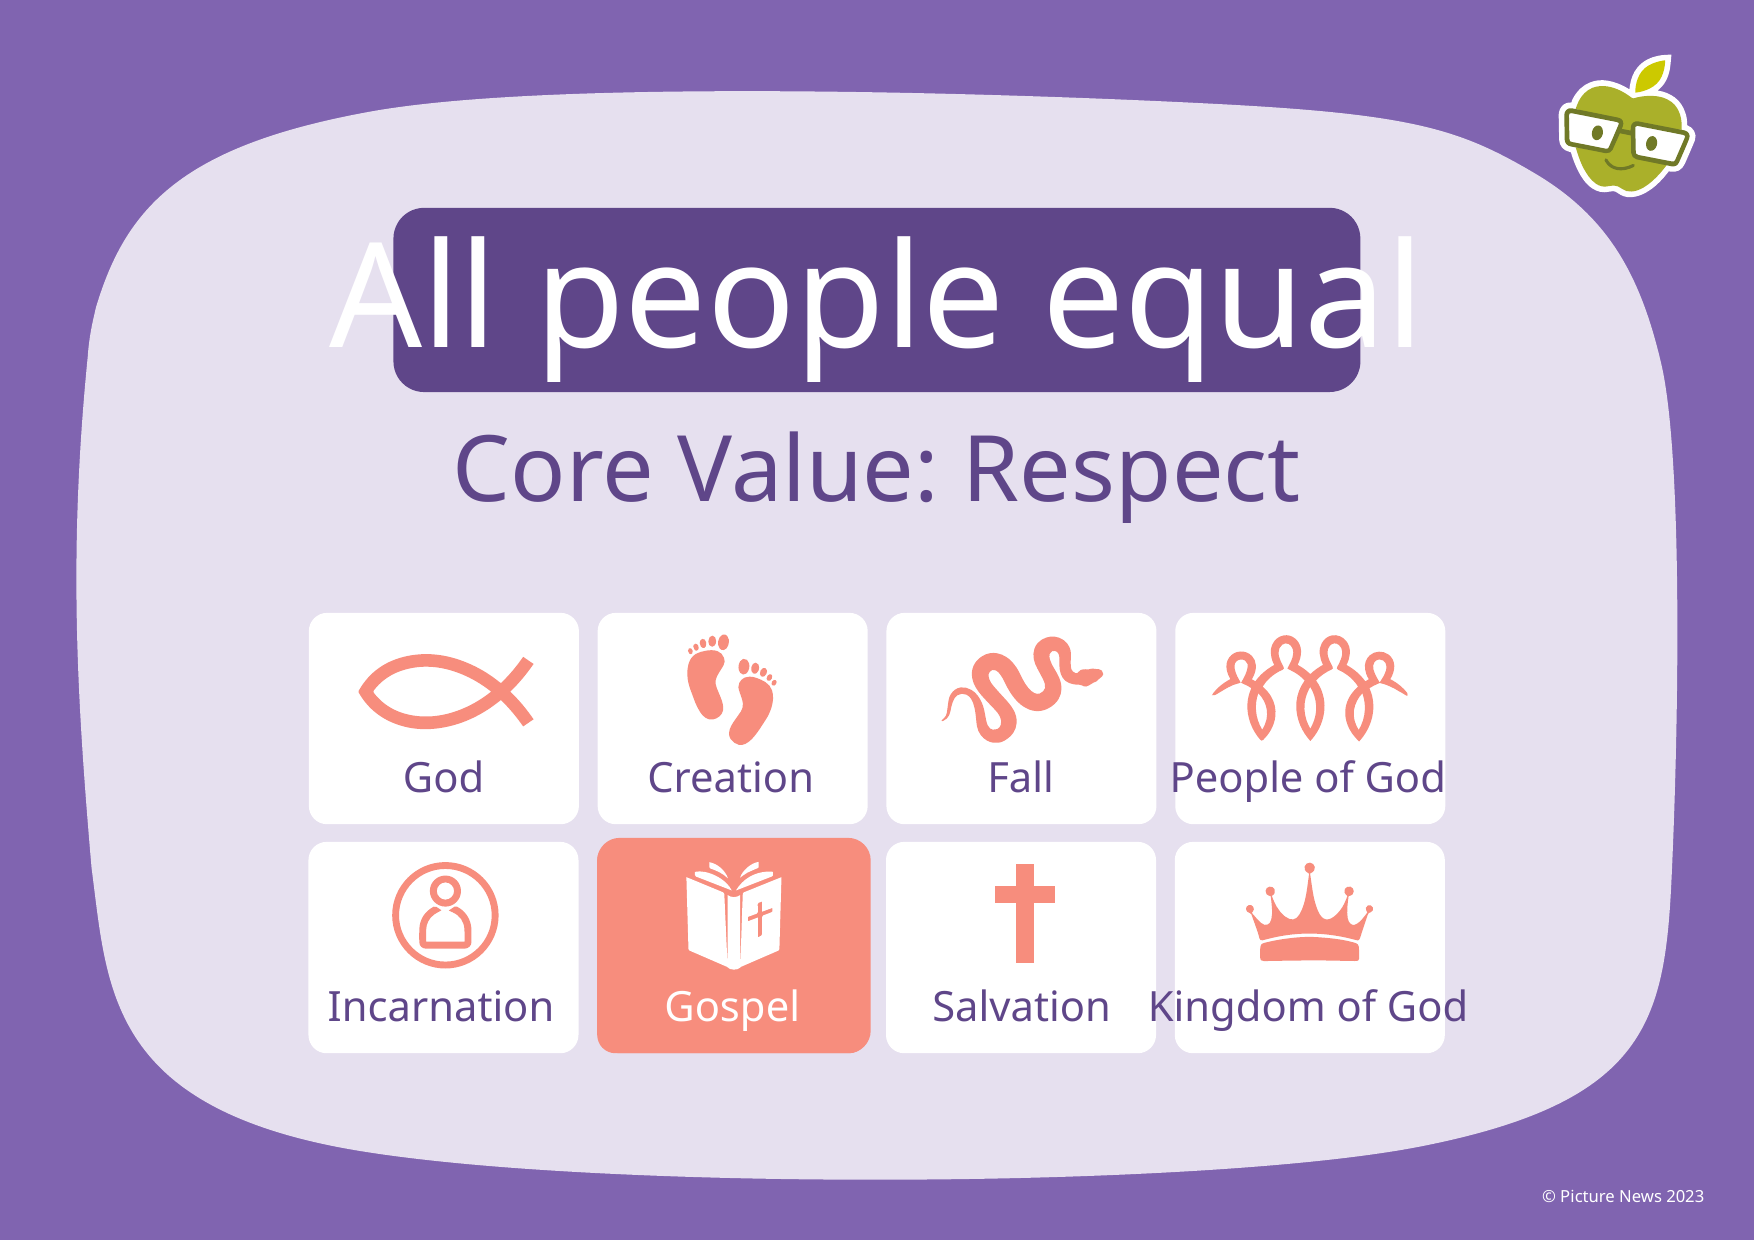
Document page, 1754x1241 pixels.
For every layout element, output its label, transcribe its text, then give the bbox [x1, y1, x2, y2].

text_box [687, 634, 777, 746]
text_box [1558, 54, 1696, 198]
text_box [392, 862, 499, 969]
text_box [308, 612, 579, 825]
text_box [1175, 809, 1446, 815]
text_box © Picture News 2023 [1541, 1178, 1705, 1214]
text_box [941, 636, 1104, 743]
text_box [606, 847, 861, 1044]
text_box Core Value: Respect [0, 426, 1754, 521]
text_box [1174, 841, 1445, 972]
text_box [597, 837, 871, 1054]
text_box People of God [1154, 743, 1461, 809]
text_box Gospel [649, 972, 815, 1038]
text_box [394, 206, 1360, 228]
text_box [396, 377, 1358, 394]
text_box [597, 612, 868, 825]
text_box Fall [972, 743, 1069, 809]
text_box Kingdom of God [1133, 972, 1484, 1038]
text_box [1177, 815, 1443, 825]
text_box [886, 841, 1157, 1054]
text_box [1245, 862, 1374, 962]
text_box God [388, 743, 500, 809]
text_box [686, 861, 782, 970]
text_box [1175, 612, 1446, 743]
text_box [358, 654, 534, 730]
text_box Incarnation [312, 972, 570, 1038]
text_box [1175, 1038, 1445, 1054]
text_box [81, 91, 1671, 426]
text_box Salvation [917, 972, 1126, 1038]
text_box All people equal [231, 228, 1523, 377]
text_box [308, 841, 579, 1054]
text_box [994, 864, 1056, 964]
text_box Creation [632, 743, 829, 809]
text_box [886, 612, 1157, 825]
text_box [76, 521, 1678, 1180]
text_box [1211, 635, 1408, 742]
